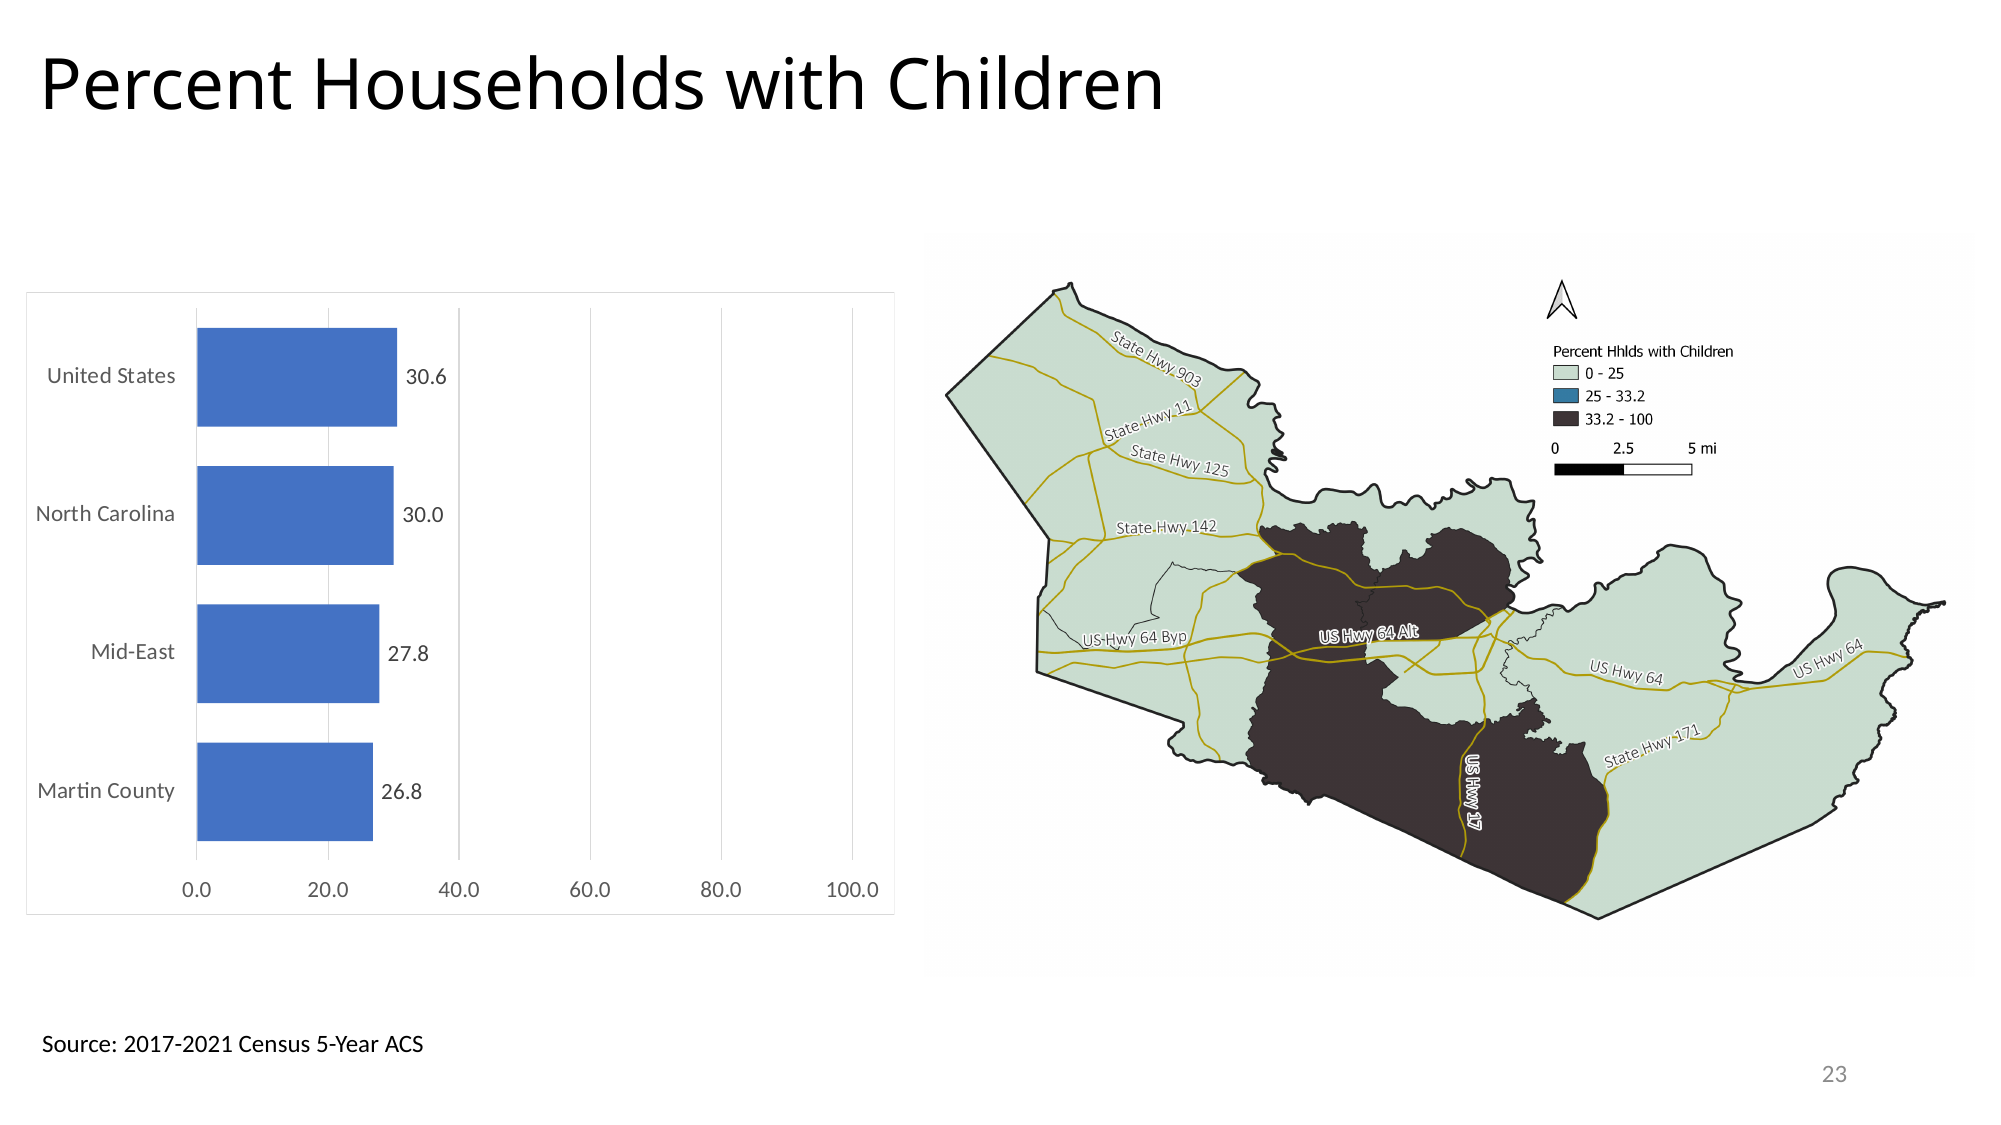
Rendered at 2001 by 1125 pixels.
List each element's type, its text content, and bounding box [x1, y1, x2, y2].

picture [924, 233, 1975, 977]
text_box Source: 2017-2021 Census 5-Year ACS [27, 1020, 440, 1065]
slide_number 23 [1412, 1042, 1863, 1103]
title Percent Households with Children [24, 5, 1737, 169]
picture [25, 290, 895, 915]
